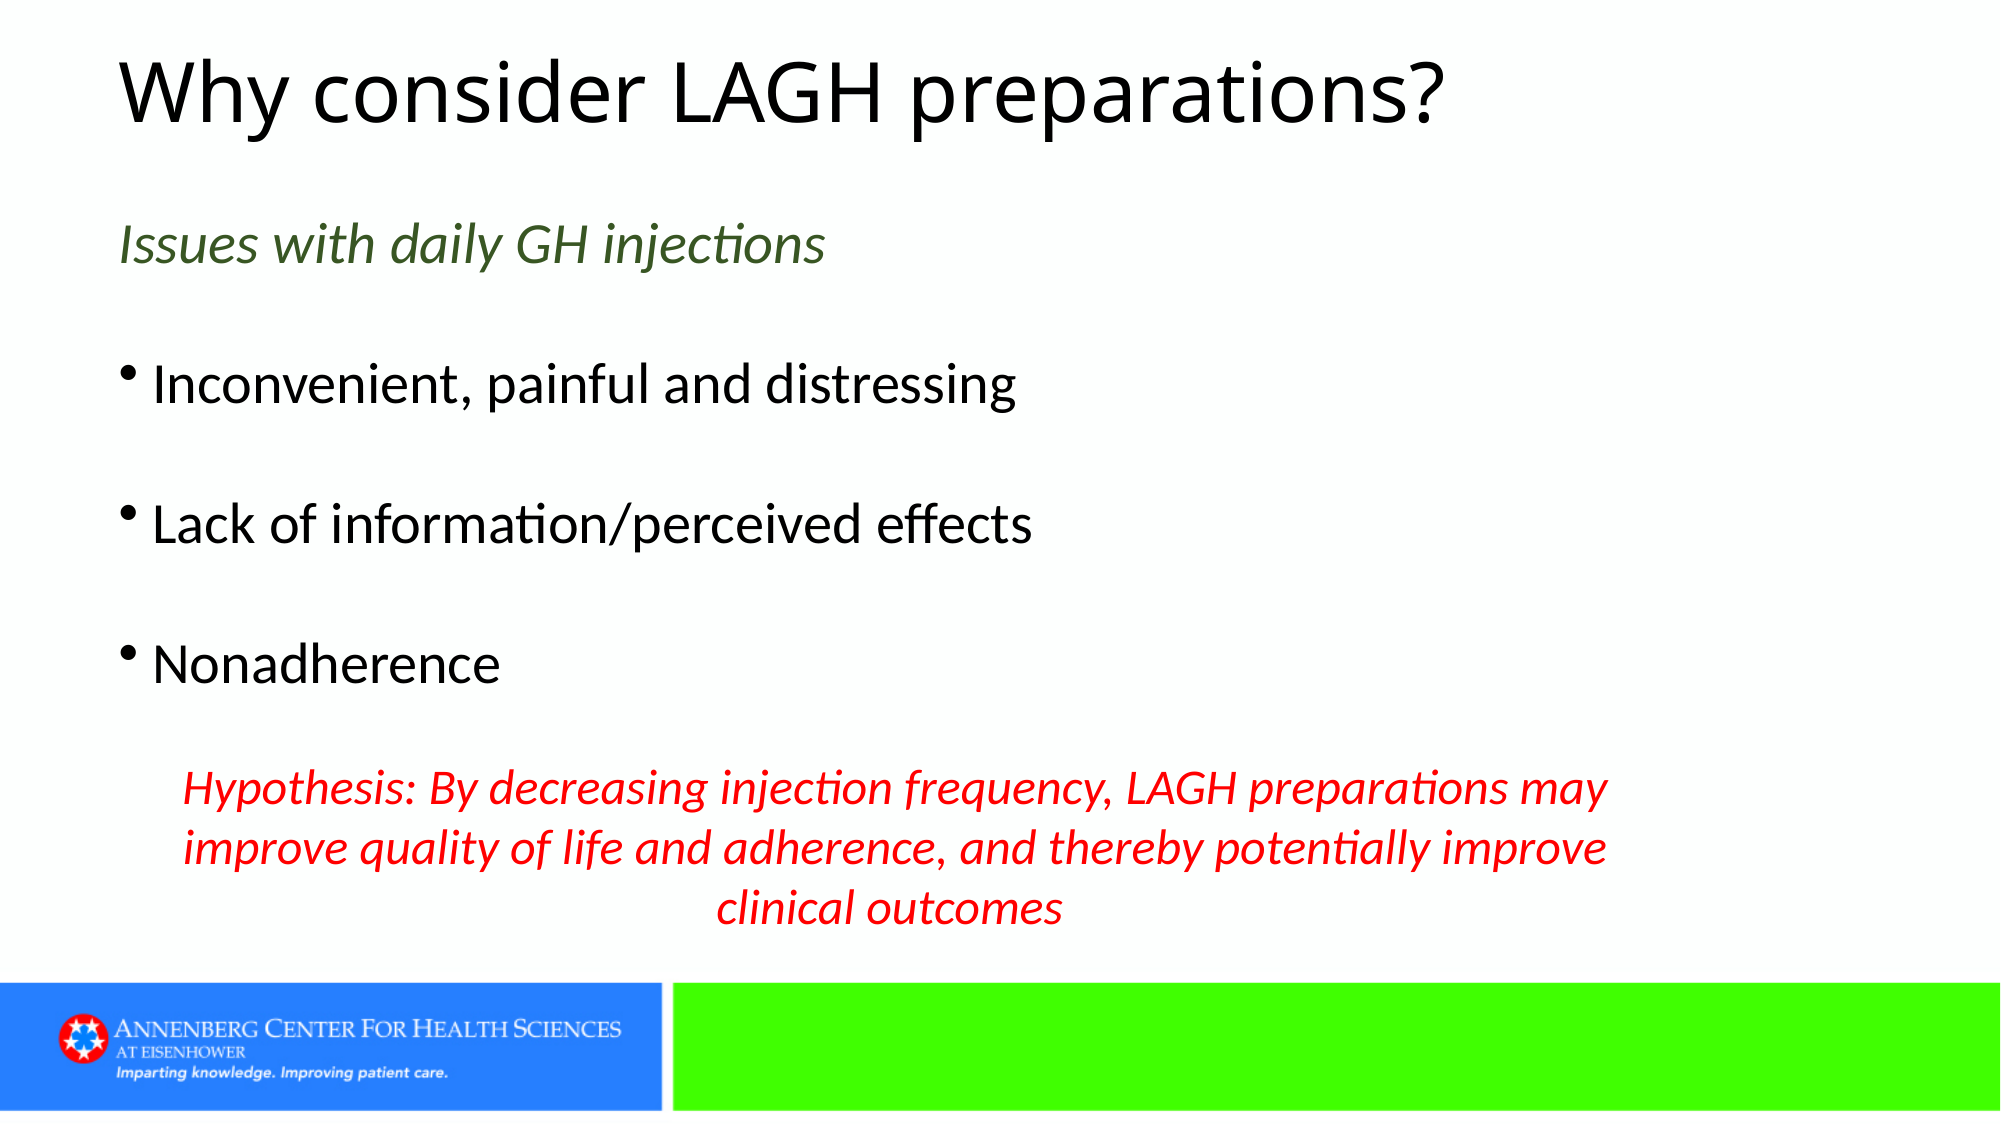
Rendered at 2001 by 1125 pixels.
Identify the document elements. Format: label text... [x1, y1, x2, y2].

text_box Issues with daily GH injections Inconvenient, painful and distressing Lack of information/perceived effects Nonadherence Hypothesis: By decreasing injection frequency, LAGH preparations may improve quality of life and adherence, and thereby potentially improve clinical outcomes [103, 197, 1688, 943]
text_box Why consider LAGH preparations? [103, 15, 1959, 175]
picture [0, 0, 2001, 1125]
